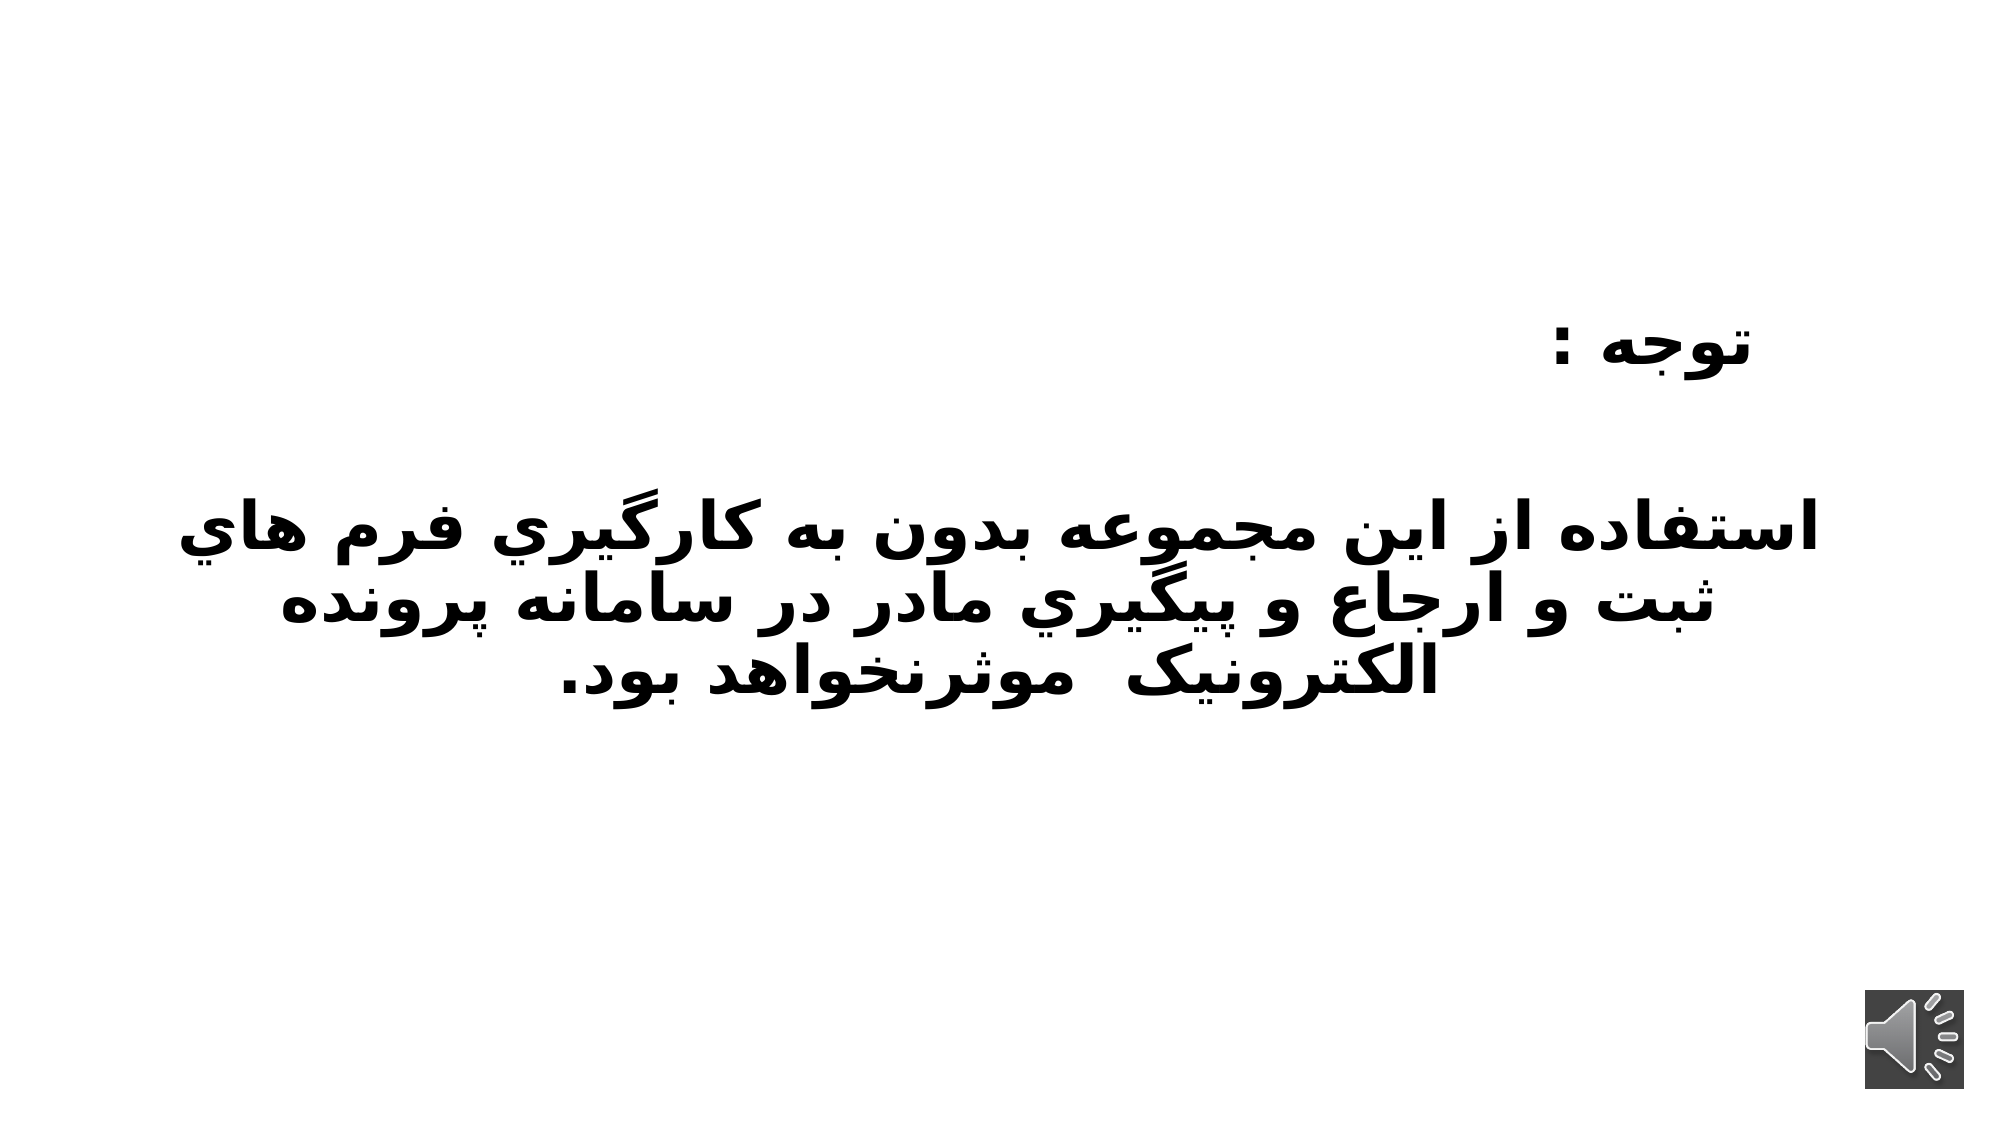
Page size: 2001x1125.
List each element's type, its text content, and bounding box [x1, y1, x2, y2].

list توجه : استفاده از اين مجموعه بدون به کارگیري فرم هاي ثبت و ارجاع و پیگیري مادر در سامانه پرونده الکترونیک موثرنخواهد بود. [137, 299, 1863, 1014]
picture [1864, 989, 1965, 1090]
